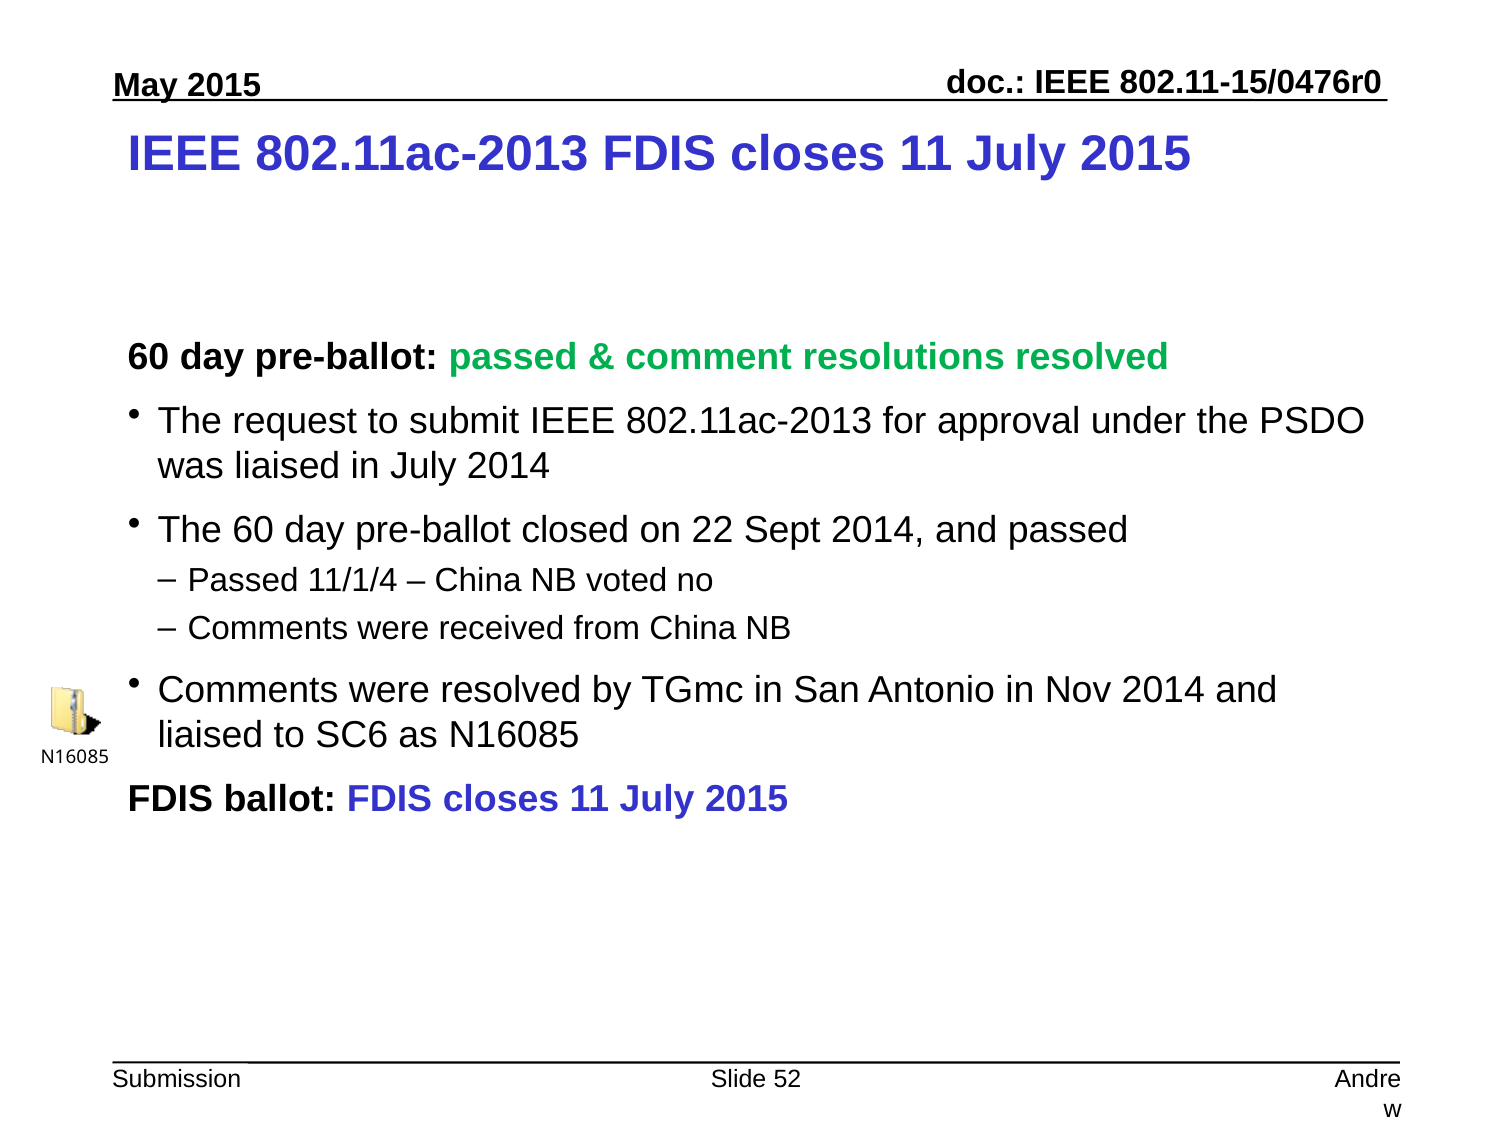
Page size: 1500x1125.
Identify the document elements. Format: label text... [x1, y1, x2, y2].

list 60 day pre-ballot: passed & comment resolutions resolved The request to submit IEEE 802.11ac-2013 for approval under the PSDO was liaised in July 2014 The 60 day pre-ballot closed on 22 Sept 2014, and passed Passed 11/1/4 – China NB voted no Comments were received from China NB Comments were resolved by TGmc in San Antonio in Nov 2014 and liaised to SC6 as N16085 FDIS ballot: FDIS closes 11 July 2015 [112, 324, 1388, 1000]
title IEEE 802.11ac-2013 FDIS closes 11 July 2015 [112, 112, 1475, 288]
footer Andrew Myles, Cisco [1320, 1061, 1402, 1093]
slide_number Slide 52 [709, 1061, 803, 1093]
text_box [0, 687, 151, 815]
